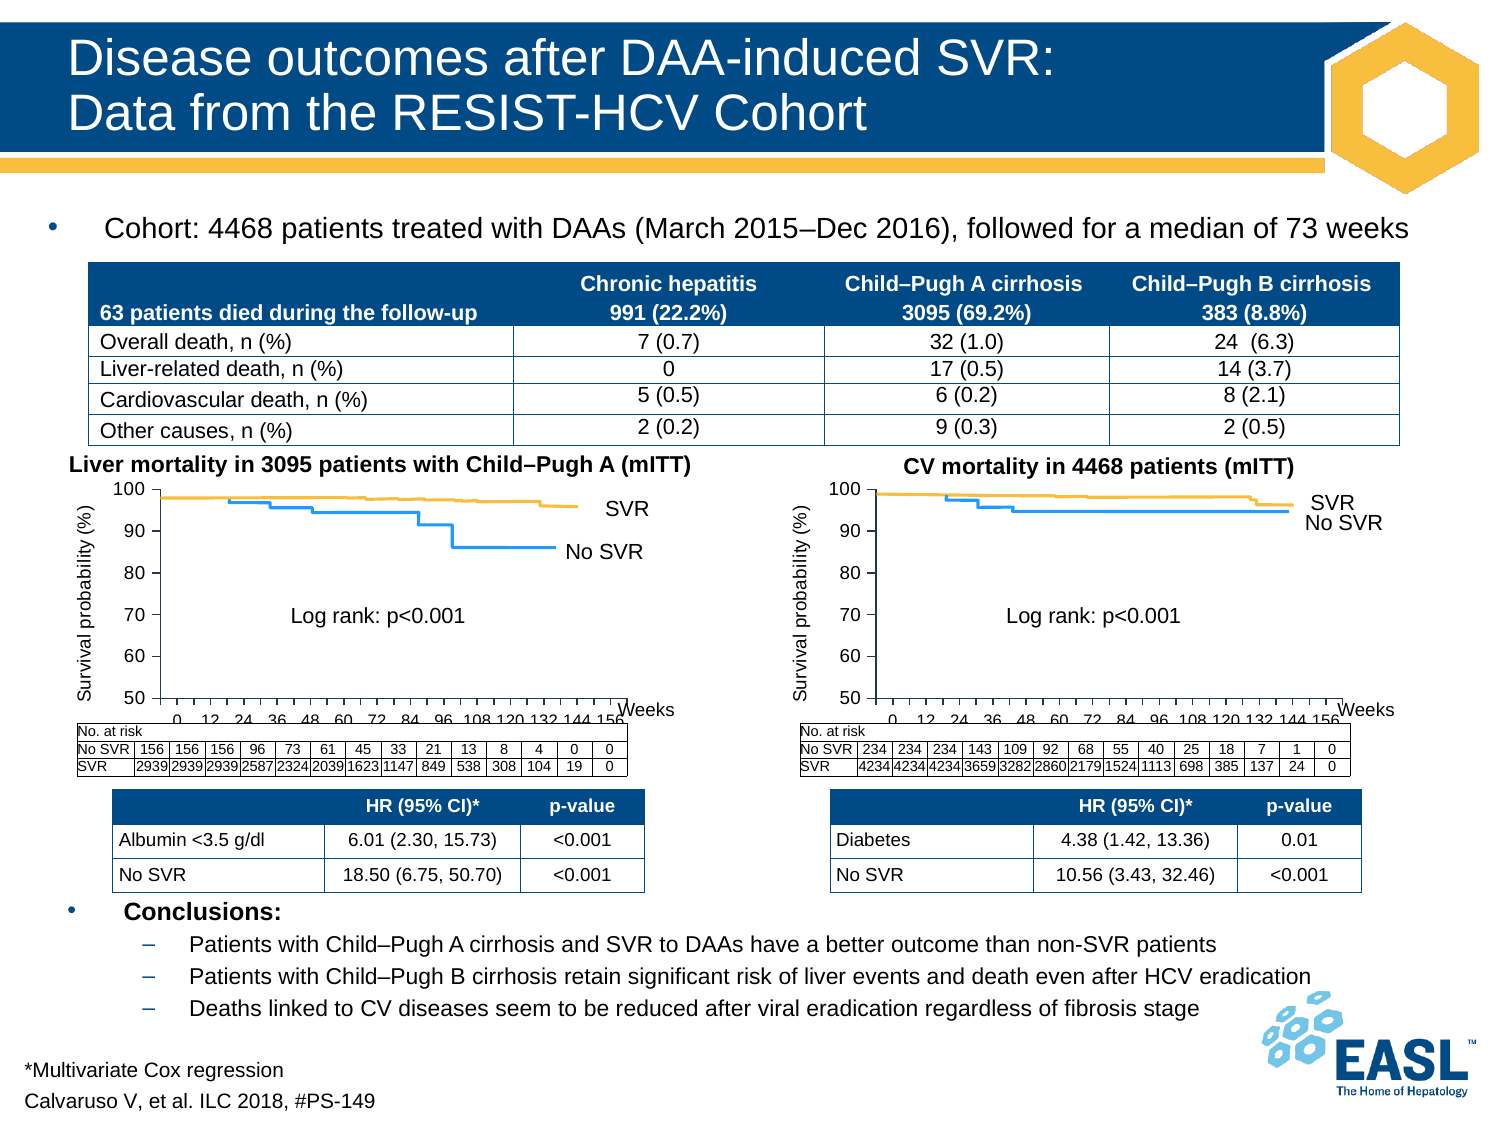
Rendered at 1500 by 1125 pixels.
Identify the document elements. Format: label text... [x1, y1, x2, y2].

table_cell 156 [135, 744, 169, 758]
table_cell 1147 [382, 759, 416, 776]
table_cell No SVR [831, 859, 1033, 892]
table_cell 2 (0.2) [514, 415, 824, 445]
table_cell 0 [1315, 744, 1350, 758]
table_cell 5 (0.5) [514, 384, 824, 414]
table_cell Cardiovascular death, n (%) [89, 384, 513, 414]
table_cell 4234 [893, 759, 927, 776]
table_header HR (95% CI)* [1034, 790, 1237, 824]
table_header Child–Pugh A cirrhosis 3095 (69.2%) [825, 263, 1109, 325]
table_cell 7 [1245, 744, 1279, 758]
text_box Weeks [670, 690, 690, 728]
table_cell 40 [1139, 744, 1174, 758]
table_cell 6 (0.2) [825, 384, 1109, 414]
table_cell 1524 [1104, 759, 1138, 776]
table_cell 24 (6.3) [1110, 326, 1399, 356]
table_cell 234 [858, 744, 892, 758]
table_cell No SVR [801, 744, 857, 758]
table_cell SVR [801, 759, 857, 776]
table_cell Liver-related death, n (%) [89, 357, 513, 383]
table_cell 33 [382, 744, 416, 758]
table_cell 1623 [346, 759, 381, 776]
table_cell 538 [452, 759, 486, 776]
table_header HR (95% CI)* [325, 790, 520, 824]
table_cell 2039 [311, 759, 345, 776]
table_cell 4234 [928, 759, 962, 776]
table_cell Diabetes [831, 825, 1033, 858]
table_cell 0 [593, 744, 627, 758]
table_cell 234 [928, 744, 962, 758]
picture [0, 22, 1479, 194]
table_cell 2324 [276, 759, 310, 776]
table_cell 17 (0.5) [825, 357, 1109, 383]
table_cell 3282 [999, 759, 1033, 776]
table_cell 21 [417, 744, 451, 758]
table_cell <0.001 [1238, 859, 1361, 892]
table_cell <0.001 [521, 825, 644, 858]
table_cell Other causes, n (%) [89, 415, 513, 442]
table_cell 156 [170, 744, 205, 758]
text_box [756, 472, 1402, 736]
table_cell 96 [241, 744, 275, 758]
table_header [831, 790, 1033, 824]
table_header p-value [521, 790, 644, 824]
table_cell 8 (2.1) [1110, 384, 1399, 414]
table_cell 68 [1069, 744, 1103, 758]
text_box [40, 472, 666, 736]
table_cell 45 [346, 744, 381, 758]
table_cell 2939 [206, 759, 240, 776]
table_cell 9 (0.3) [825, 415, 1109, 443]
table_cell 55 [1104, 744, 1138, 758]
table_cell 2587 [241, 759, 275, 776]
table_cell 698 [1175, 759, 1209, 776]
table_cell 0 [558, 744, 592, 758]
table_cell No SVR [113, 859, 324, 892]
text_box Liver mortality in 3095 patients with Child–Pugh A (mITT) [43, 442, 718, 485]
table_cell 13 [452, 744, 486, 758]
table_cell Albumin <3.5 g/dl [113, 825, 324, 858]
table_cell 4 [522, 744, 557, 758]
table_cell 2 (0.5) [1110, 415, 1399, 443]
table_cell 1 [1280, 744, 1314, 758]
picture [1257, 987, 1479, 1100]
table_cell 19 [558, 759, 592, 776]
table_cell 143 [963, 744, 998, 758]
table_cell 234 [893, 744, 927, 758]
table_cell 6.01 (2.30, 15.73) [325, 825, 520, 858]
table_cell 385 [1210, 759, 1244, 776]
table_cell 849 [417, 759, 451, 776]
table_cell 24 [1280, 759, 1314, 776]
table_cell Overall death, n (%) [89, 326, 513, 356]
table_cell 0 [1315, 759, 1350, 776]
table_header Child–Pugh B cirrhosis 383 (8.8%) [1110, 263, 1399, 325]
table_cell 0 [593, 759, 627, 776]
table_header Chronic hepatitis 991 (22.2%) [514, 263, 824, 325]
table_cell 18 [1210, 744, 1244, 758]
table_cell 2939 [170, 759, 205, 776]
text_box CV mortality in 4468 patients (mITT) [756, 443, 1442, 487]
table_cell 156 [206, 744, 240, 758]
table_cell 308 [487, 759, 521, 776]
table_header [113, 790, 324, 824]
table_cell 61 [311, 744, 345, 758]
table_cell 4.38 (1.42, 13.36) [1034, 825, 1237, 858]
table_cell 7 (0.7) [514, 326, 824, 356]
table_cell SVR [78, 759, 134, 776]
table_cell 32 (1.0) [825, 326, 1109, 356]
text_box Conclusions: Patients with Child–Pugh A cirrhosis and SVR to DAAs have a better outcome than non-SVR patients Patients with Child–Pugh B cirrhosis retain significant risk of liver events and death even after HCV eradication Deaths linked to CV diseases seem to be reduced after viral eradication regardless of fibrosis stage [52, 887, 1329, 1029]
table_header p-value [1238, 790, 1361, 824]
title Disease outcomes after DAA-induced SVR: Data from the RESIST-HCV Cohort [52, 23, 1306, 150]
table_cell 8 [487, 744, 521, 758]
list Cohort: 4468 patients treated with DAAs (March 2015–Dec 2016), followed for a median of 73 weeks [32, 201, 1429, 855]
table_cell 2179 [1069, 759, 1103, 776]
table_cell 137 [1245, 759, 1279, 776]
table_cell 10.56 (3.43, 32.46) [1034, 859, 1237, 892]
table_cell <0.001 [521, 859, 644, 892]
table_cell 0.01 [1238, 825, 1361, 858]
table_cell 1113 [1139, 759, 1174, 776]
table_cell 109 [999, 744, 1033, 758]
table_cell 14 (3.7) [1110, 357, 1399, 383]
table_cell 18.50 (6.75, 50.70) [325, 859, 520, 892]
table_cell 2939 [135, 759, 169, 776]
list *Multivariate Cox regression Calvaruso V, et al. ILC 2018, #PS-149 [0, 1062, 1235, 1125]
table_cell 92 [1034, 744, 1068, 758]
table_cell 73 [276, 744, 310, 758]
table_cell 104 [522, 759, 557, 776]
table_cell 4234 [858, 759, 892, 776]
table_cell 25 [1175, 744, 1209, 758]
table_cell 3659 [963, 759, 998, 776]
table_cell 2860 [1034, 759, 1068, 776]
table_header 63 patients died during the follow-up [89, 263, 513, 325]
table_cell 0 [514, 357, 824, 383]
table_cell No SVR [78, 744, 134, 758]
